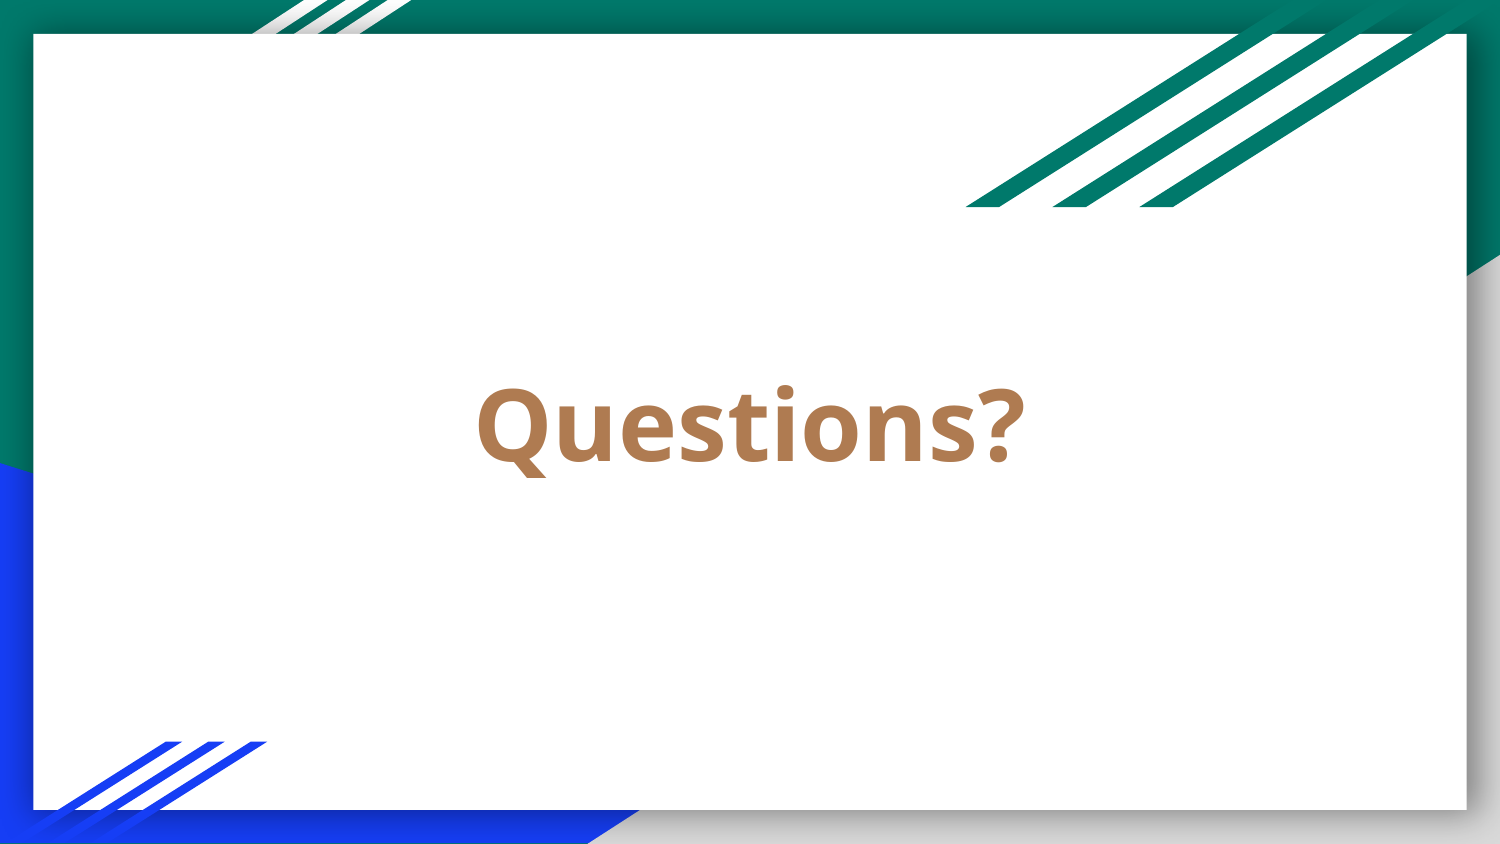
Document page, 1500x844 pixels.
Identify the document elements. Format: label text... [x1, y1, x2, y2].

title Questions? [227, 213, 1273, 631]
